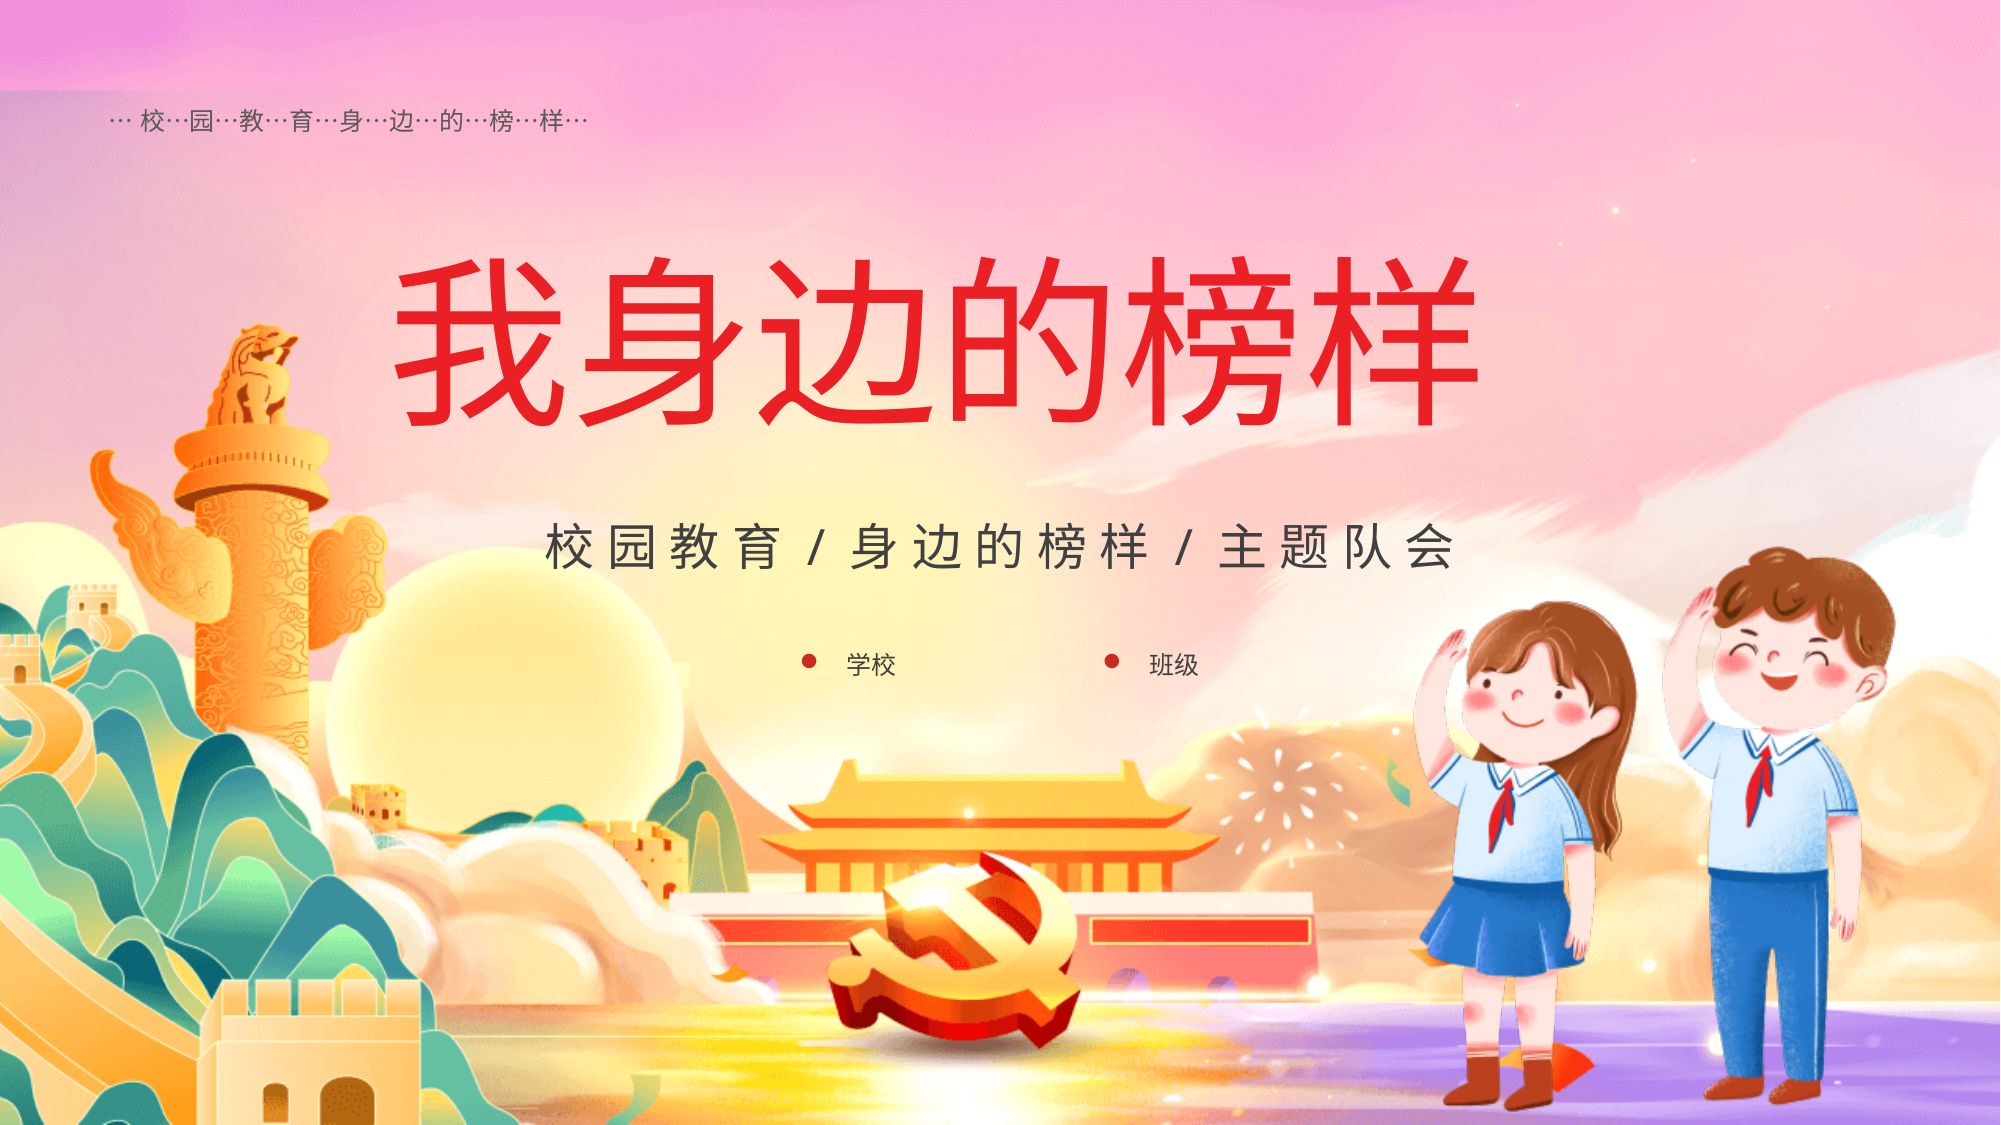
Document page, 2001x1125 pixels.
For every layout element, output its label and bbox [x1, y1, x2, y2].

text_box [784, 642, 1187, 688]
picture [0, 0, 2000, 1125]
text_box [1187, 508, 2000, 1125]
